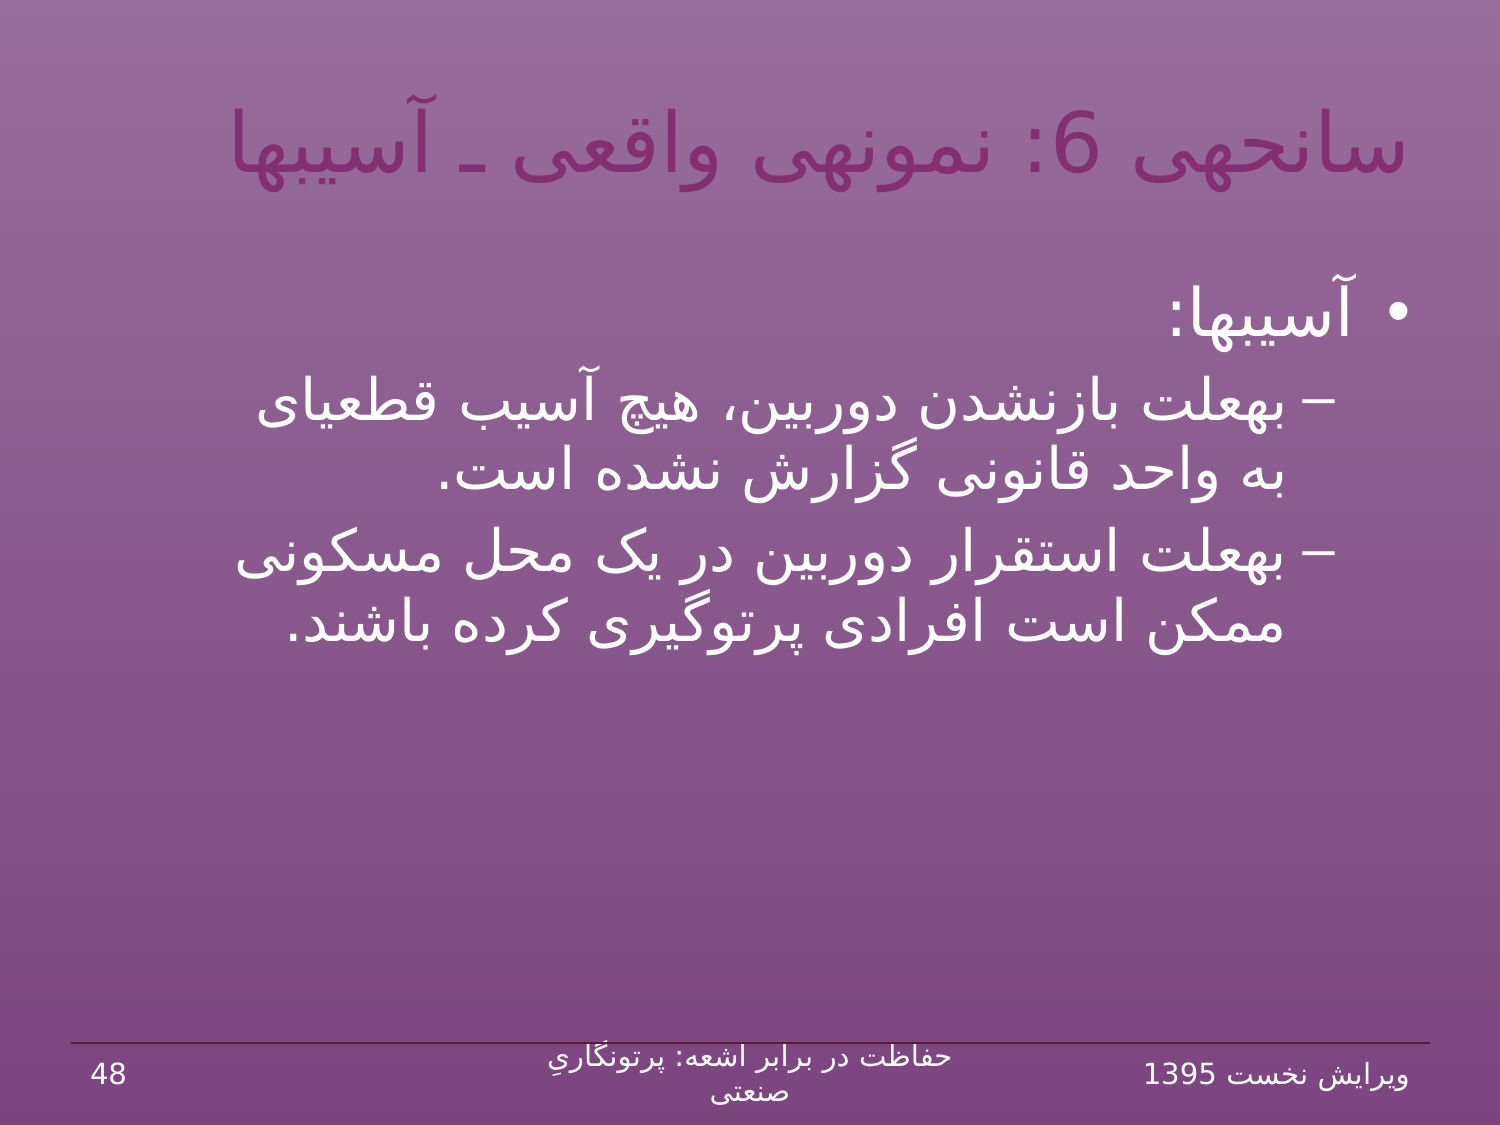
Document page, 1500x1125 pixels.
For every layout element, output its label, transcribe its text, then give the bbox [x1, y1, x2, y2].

list آسیب‏ها: به‏علت بازنشدن دوربین، هیچ آسیب قطعی‏ای به واحد قانونی گزارش نشده است. به‏علت استقرار دوربین در یک محل مسکونی ممکن است افرادی پرتوگیری‏ کرده باشند. [199, 262, 1425, 950]
footer حفاظت در برابر اشعه: پرتونگاریِ صنعتی [512, 1051, 988, 1103]
title سانحه‏ی 6: نمونه‏ی واقعی ـ آسیب‏ها [75, 45, 1425, 233]
slide_number ویرایش نخست 1395 [1074, 1051, 1425, 1103]
slide_number 48 [75, 1051, 425, 1103]
